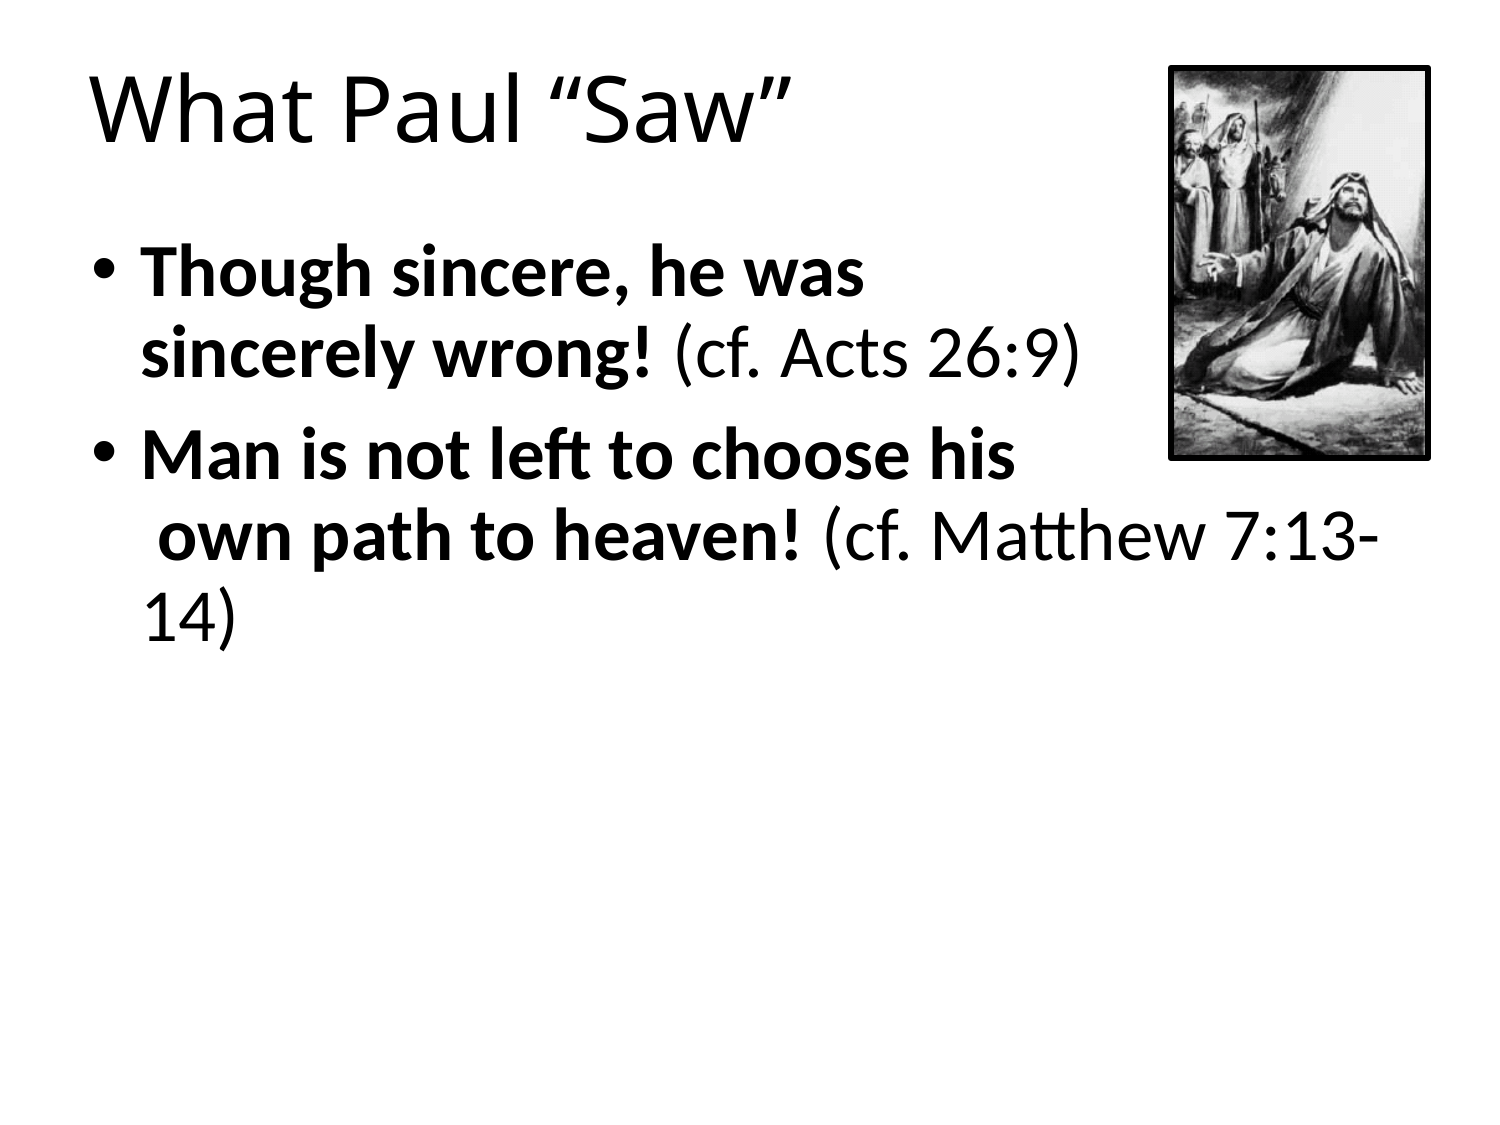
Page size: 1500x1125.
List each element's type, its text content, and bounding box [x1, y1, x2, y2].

list Though sincere, he was sincerely wrong! (cf. Acts 26:9) Man is not left to choose his own path to heaven! (cf. Matthew 7:13-14) [76, 224, 1414, 1099]
title What Paul “Saw” [73, 48, 930, 177]
picture [1173, 71, 1425, 455]
